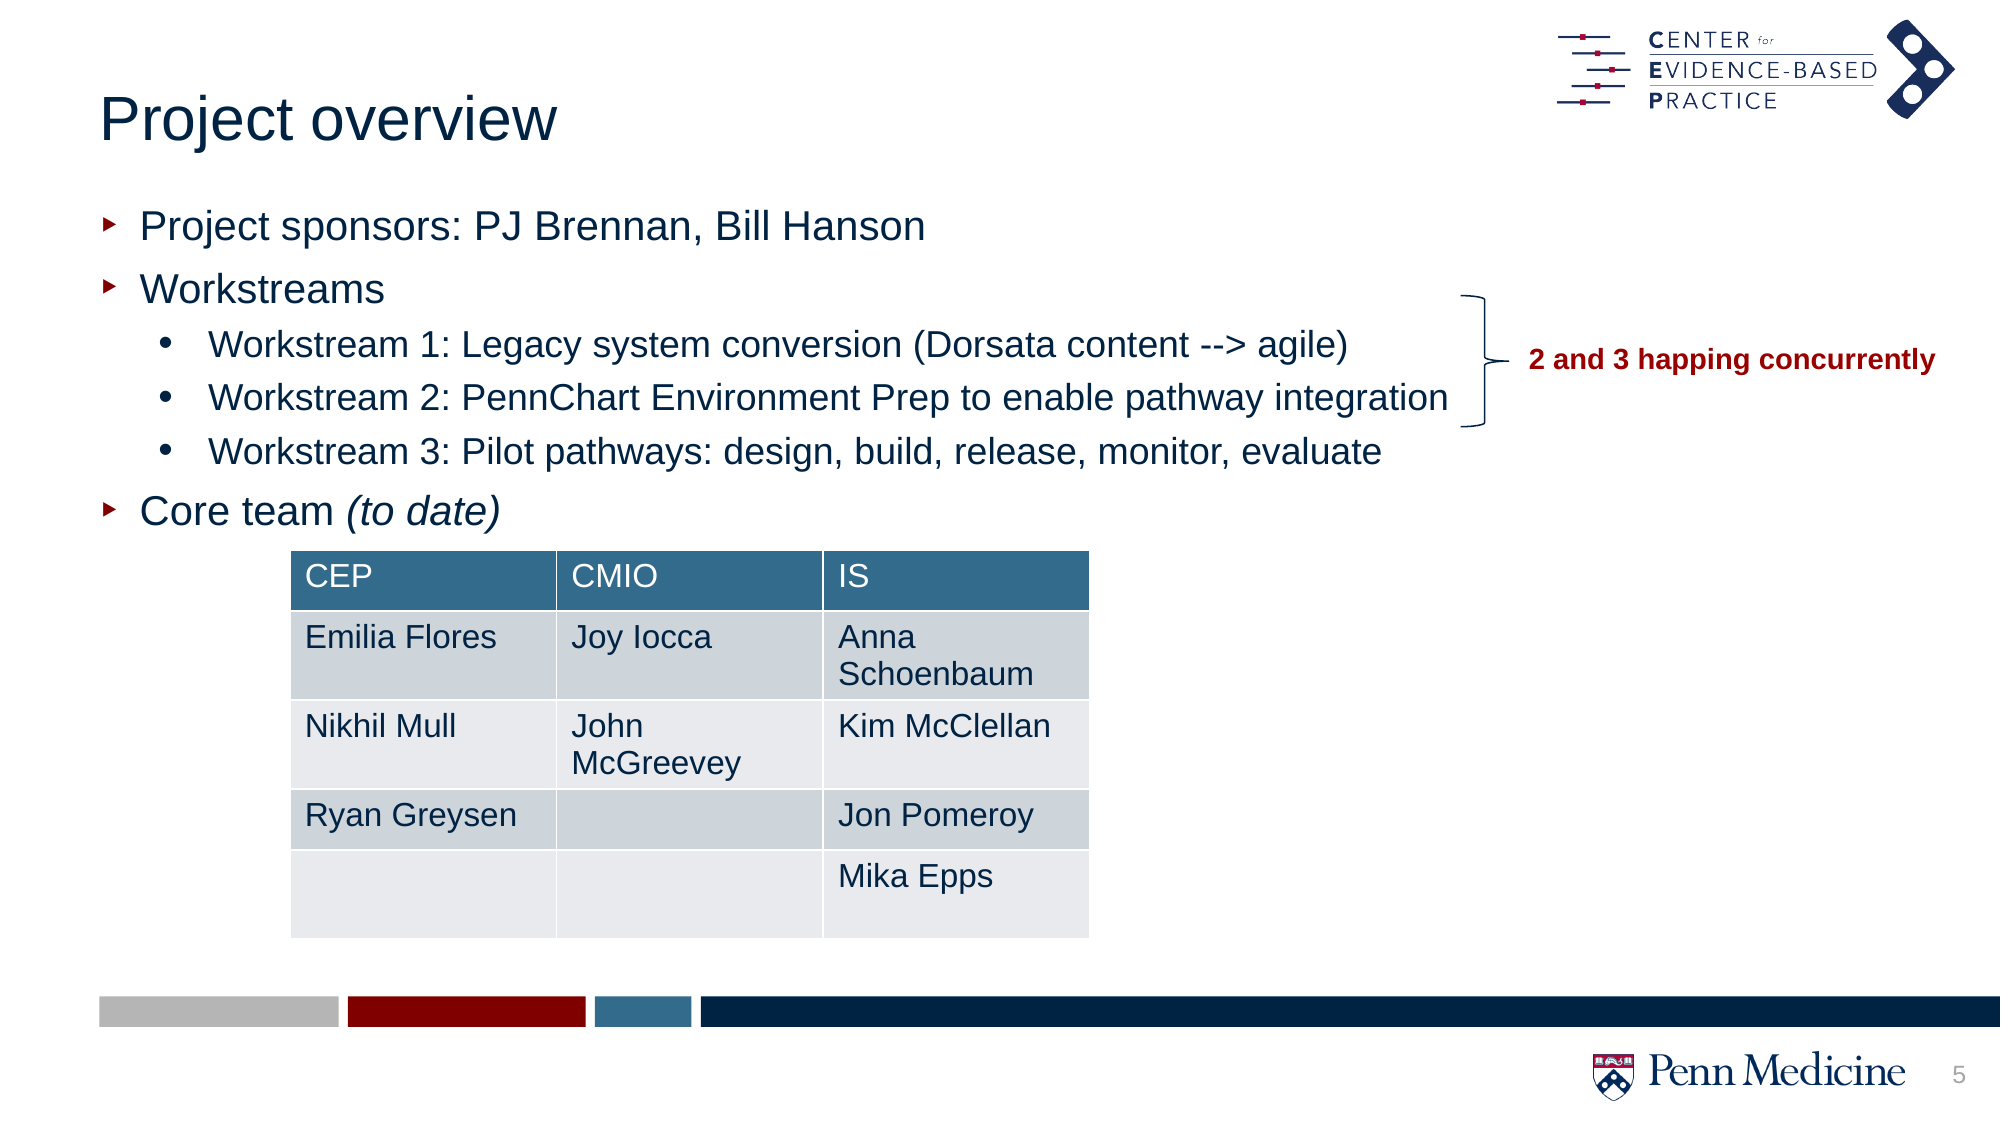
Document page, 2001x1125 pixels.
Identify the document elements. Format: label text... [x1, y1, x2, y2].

table_cell [291, 851, 556, 938]
table_cell Kim McClellan [824, 701, 1089, 788]
table_cell Anna Schoenbaum [824, 612, 1089, 699]
title Project overview [99, 78, 1916, 154]
table_cell Emilia Flores [291, 612, 556, 699]
table_cell Jon Pomeroy [824, 790, 1089, 849]
text_box [1460, 295, 1509, 427]
table_cell John McGreevey [557, 701, 822, 788]
text_box 2 and 3 happing concurrently [1528, 340, 1937, 376]
table_cell [557, 851, 822, 938]
table_cell Ryan Greysen [291, 790, 556, 849]
list Project sponsors: PJ Brennan, Bill Hanson Workstreams Workstream 1: Legacy system conversion (Dorsata content --> agile) Workstream 2: PennChart Environment Prep to enable pathway integration Workstream 3: Pilot pathways: design, build, release, monitor, evaluate Core team (to date) [99, 182, 1916, 554]
table_cell Mika Epps [824, 851, 1089, 938]
table_cell Joy Iocca [557, 612, 822, 699]
picture [1505, 16, 2000, 119]
table_cell Nikhil Mull [291, 701, 556, 788]
table_cell [557, 790, 822, 849]
table_header IS [824, 551, 1089, 610]
table_header CMIO [557, 551, 822, 610]
table_header CEP [291, 551, 556, 610]
